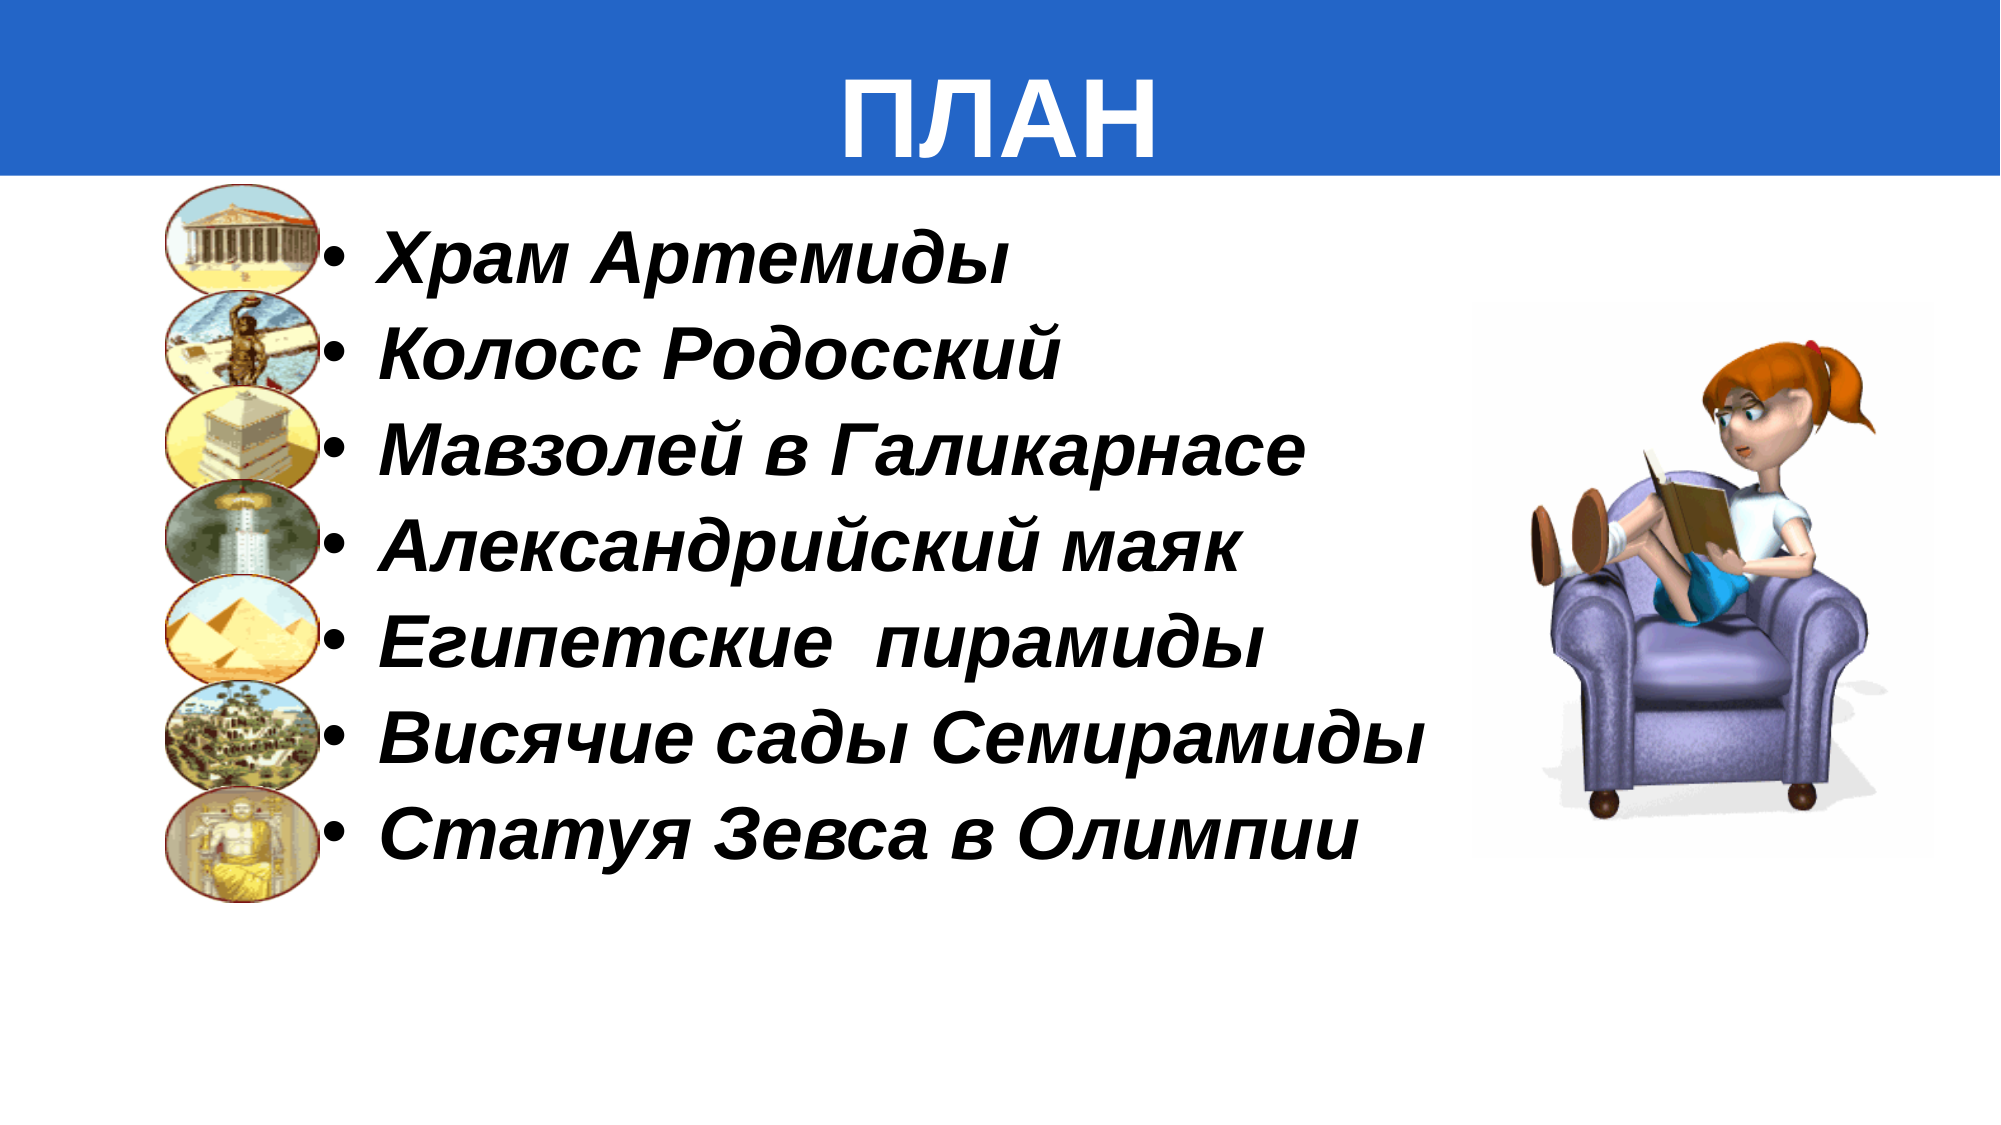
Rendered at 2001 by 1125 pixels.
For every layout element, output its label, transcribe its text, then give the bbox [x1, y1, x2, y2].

list Храм Артемиды Колосс Родосский Мавзолей в Галикарнасе Александрийский маяк Египетские пирамиды Висячие сады Семирамиды Статуя Зевса в Олимпии [306, 176, 1884, 911]
text_box ПЛАН [0, 0, 2000, 176]
picture [165, 184, 320, 903]
picture [1472, 302, 1934, 859]
